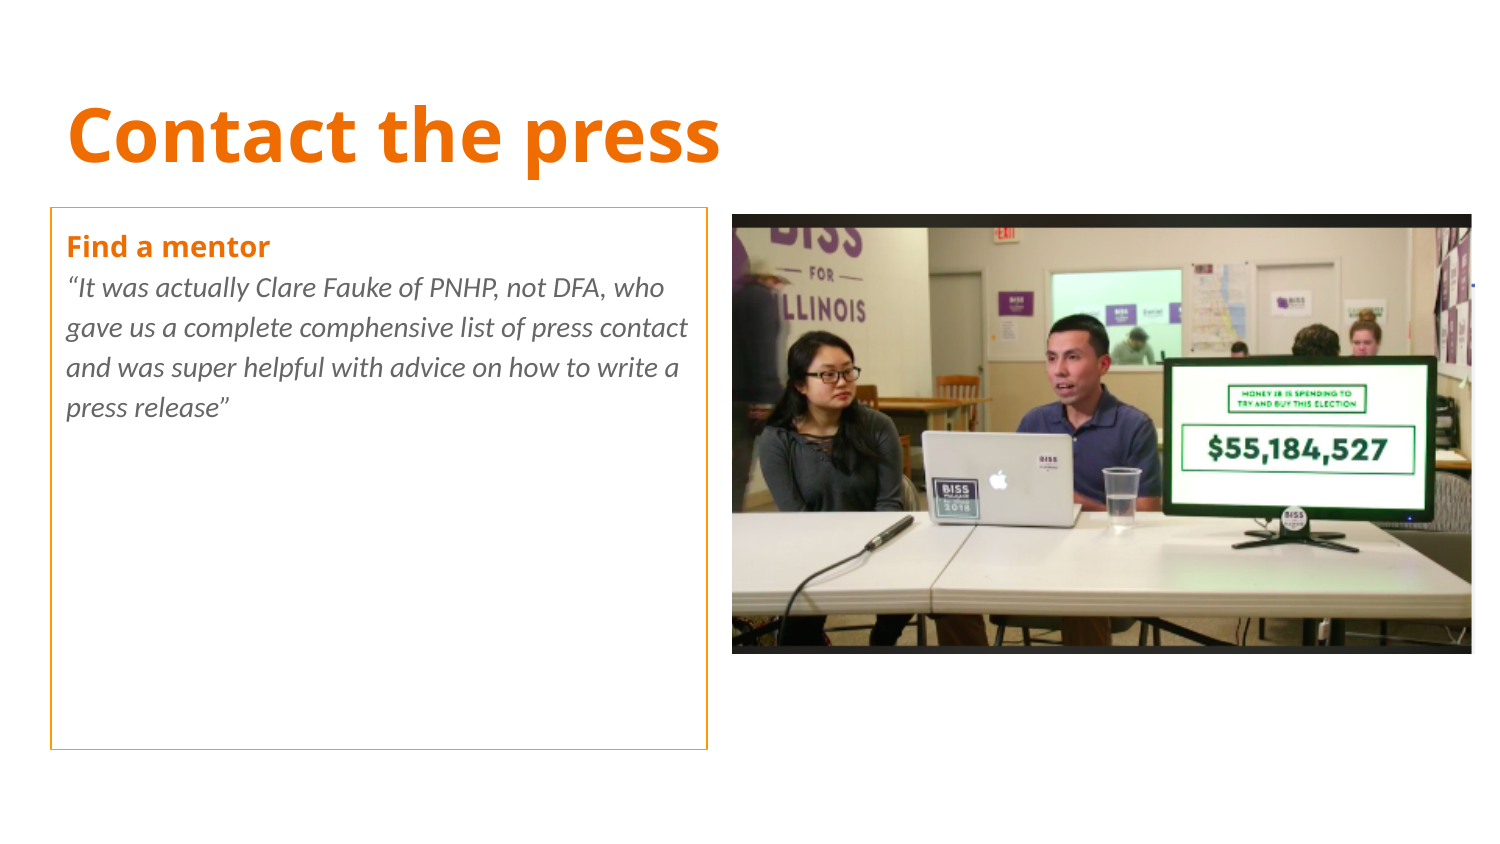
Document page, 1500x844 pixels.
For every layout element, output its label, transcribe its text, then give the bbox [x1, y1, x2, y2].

title Contact the press [51, 72, 1449, 189]
picture [732, 213, 1476, 655]
list Find a mentor “It was actually Clare Fauke of PNHP, not DFA, who gave us a complete comphensive list of press contact and was super helpful with advice on how to write a press release” [51, 207, 708, 750]
